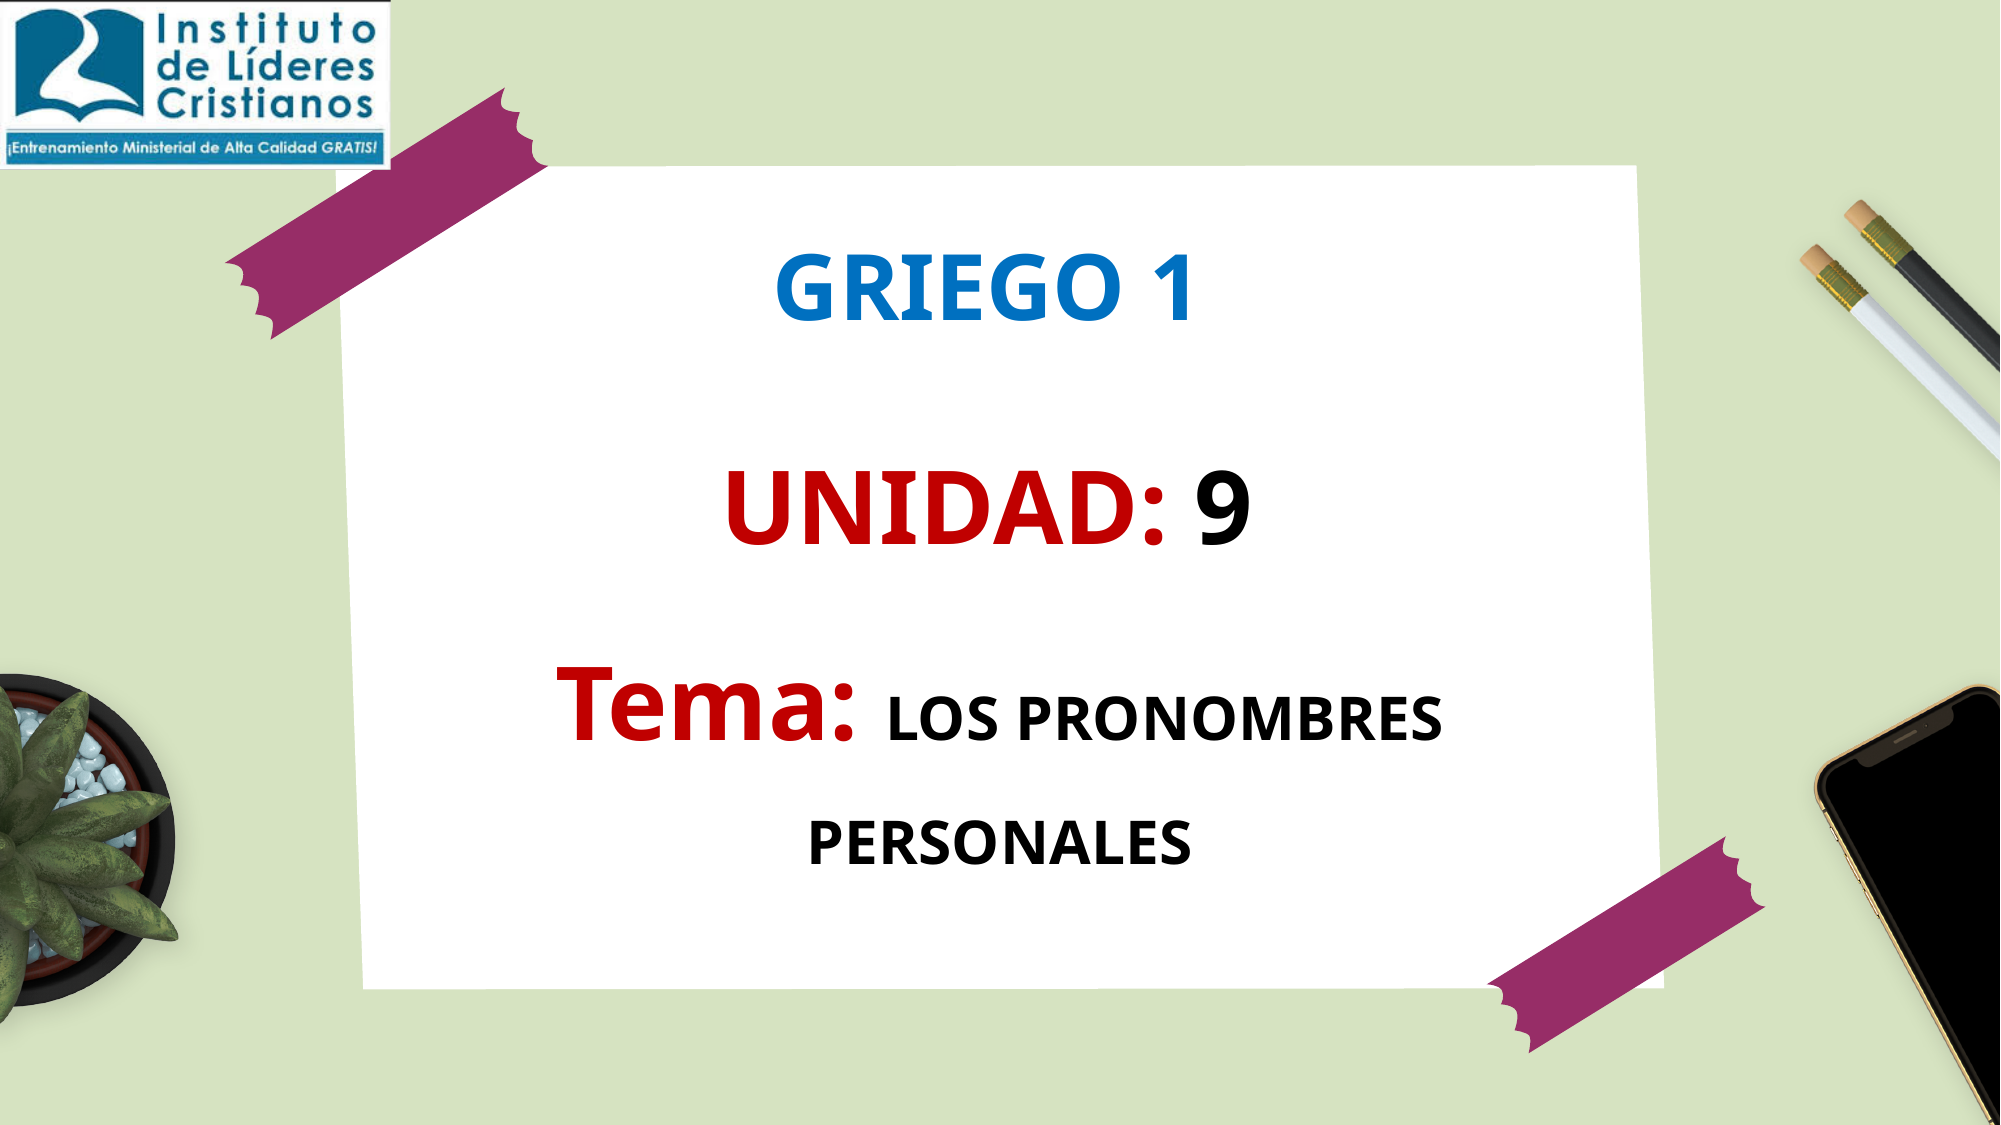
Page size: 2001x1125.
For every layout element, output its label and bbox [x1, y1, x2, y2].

picture [1772, 115, 2000, 1125]
text_box [218, 4, 1772, 1125]
picture [0, 671, 179, 1030]
picture [0, 0, 391, 170]
